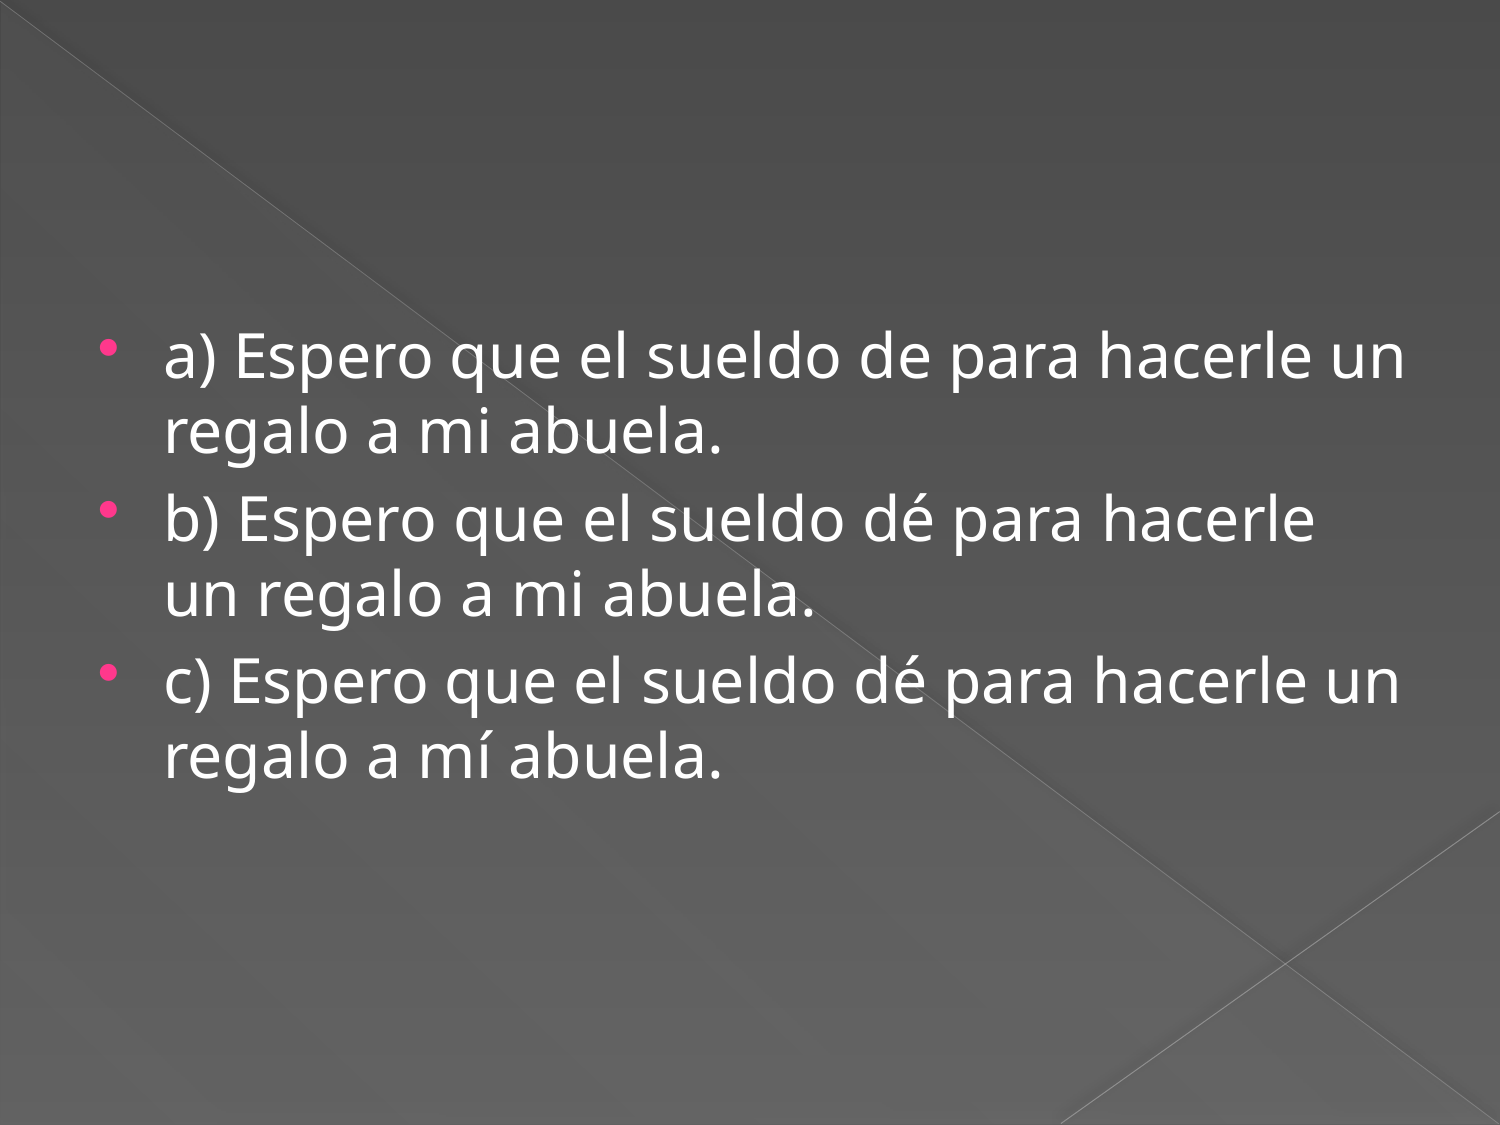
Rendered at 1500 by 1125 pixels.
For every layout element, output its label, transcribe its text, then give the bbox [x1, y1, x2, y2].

list a) Espero que el sueldo de para hacerle un regalo a mi abuela. b) Espero que el sueldo dé para hacerle un regalo a mi abuela. c) Espero que el sueldo dé para hacerle un regalo a mí abuela. [75, 308, 1425, 1059]
